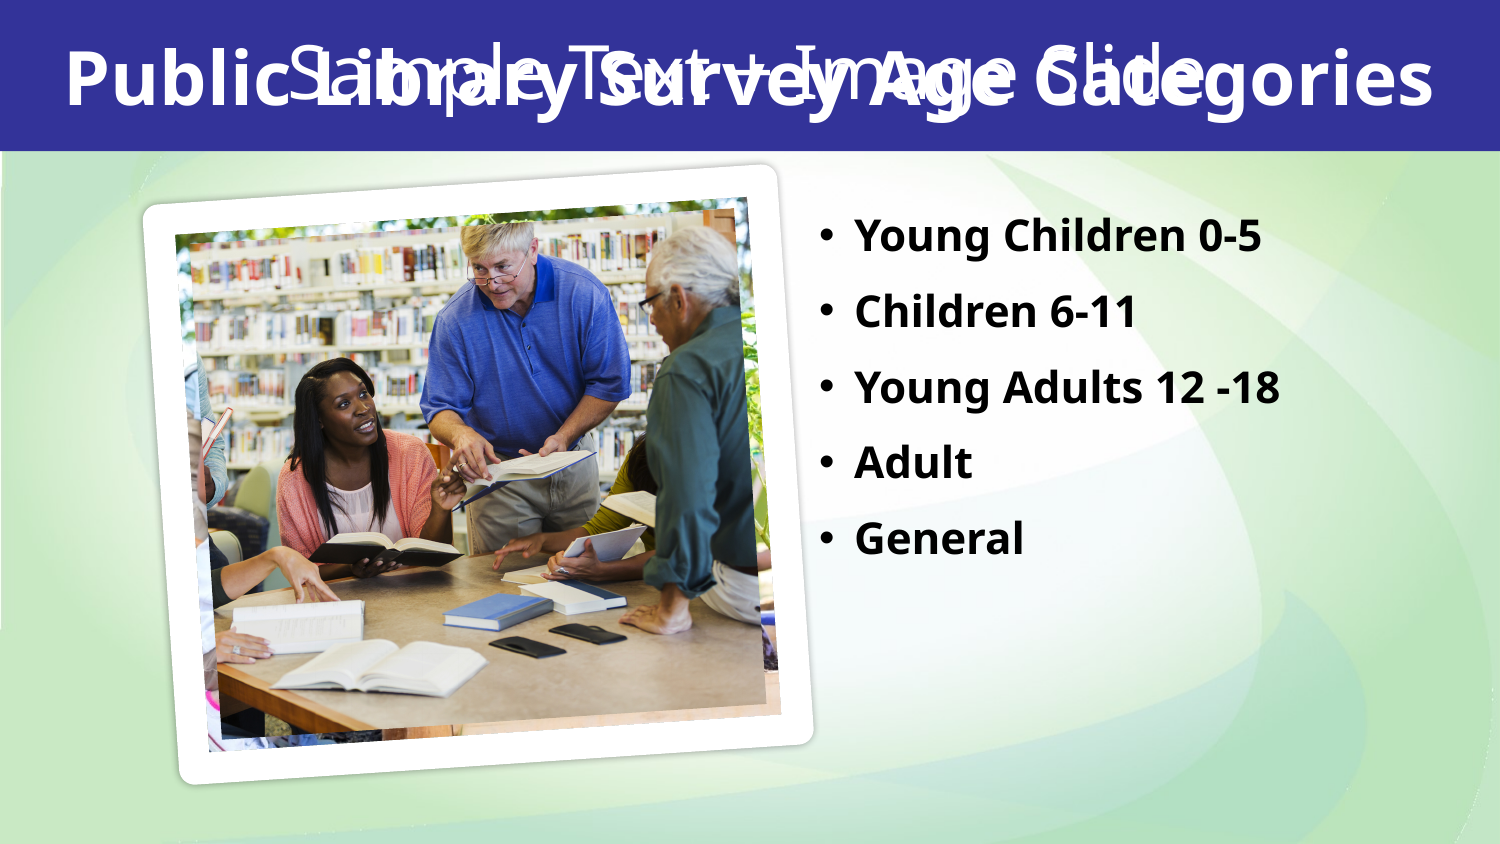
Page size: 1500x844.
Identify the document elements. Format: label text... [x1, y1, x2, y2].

picture [0, 152, 1500, 844]
list Public Library Survey Age Categories [0, 0, 1500, 152]
list Young Children 0-5 Children 6-11 Young Adults 12 -18 Adult General [804, 200, 1393, 654]
